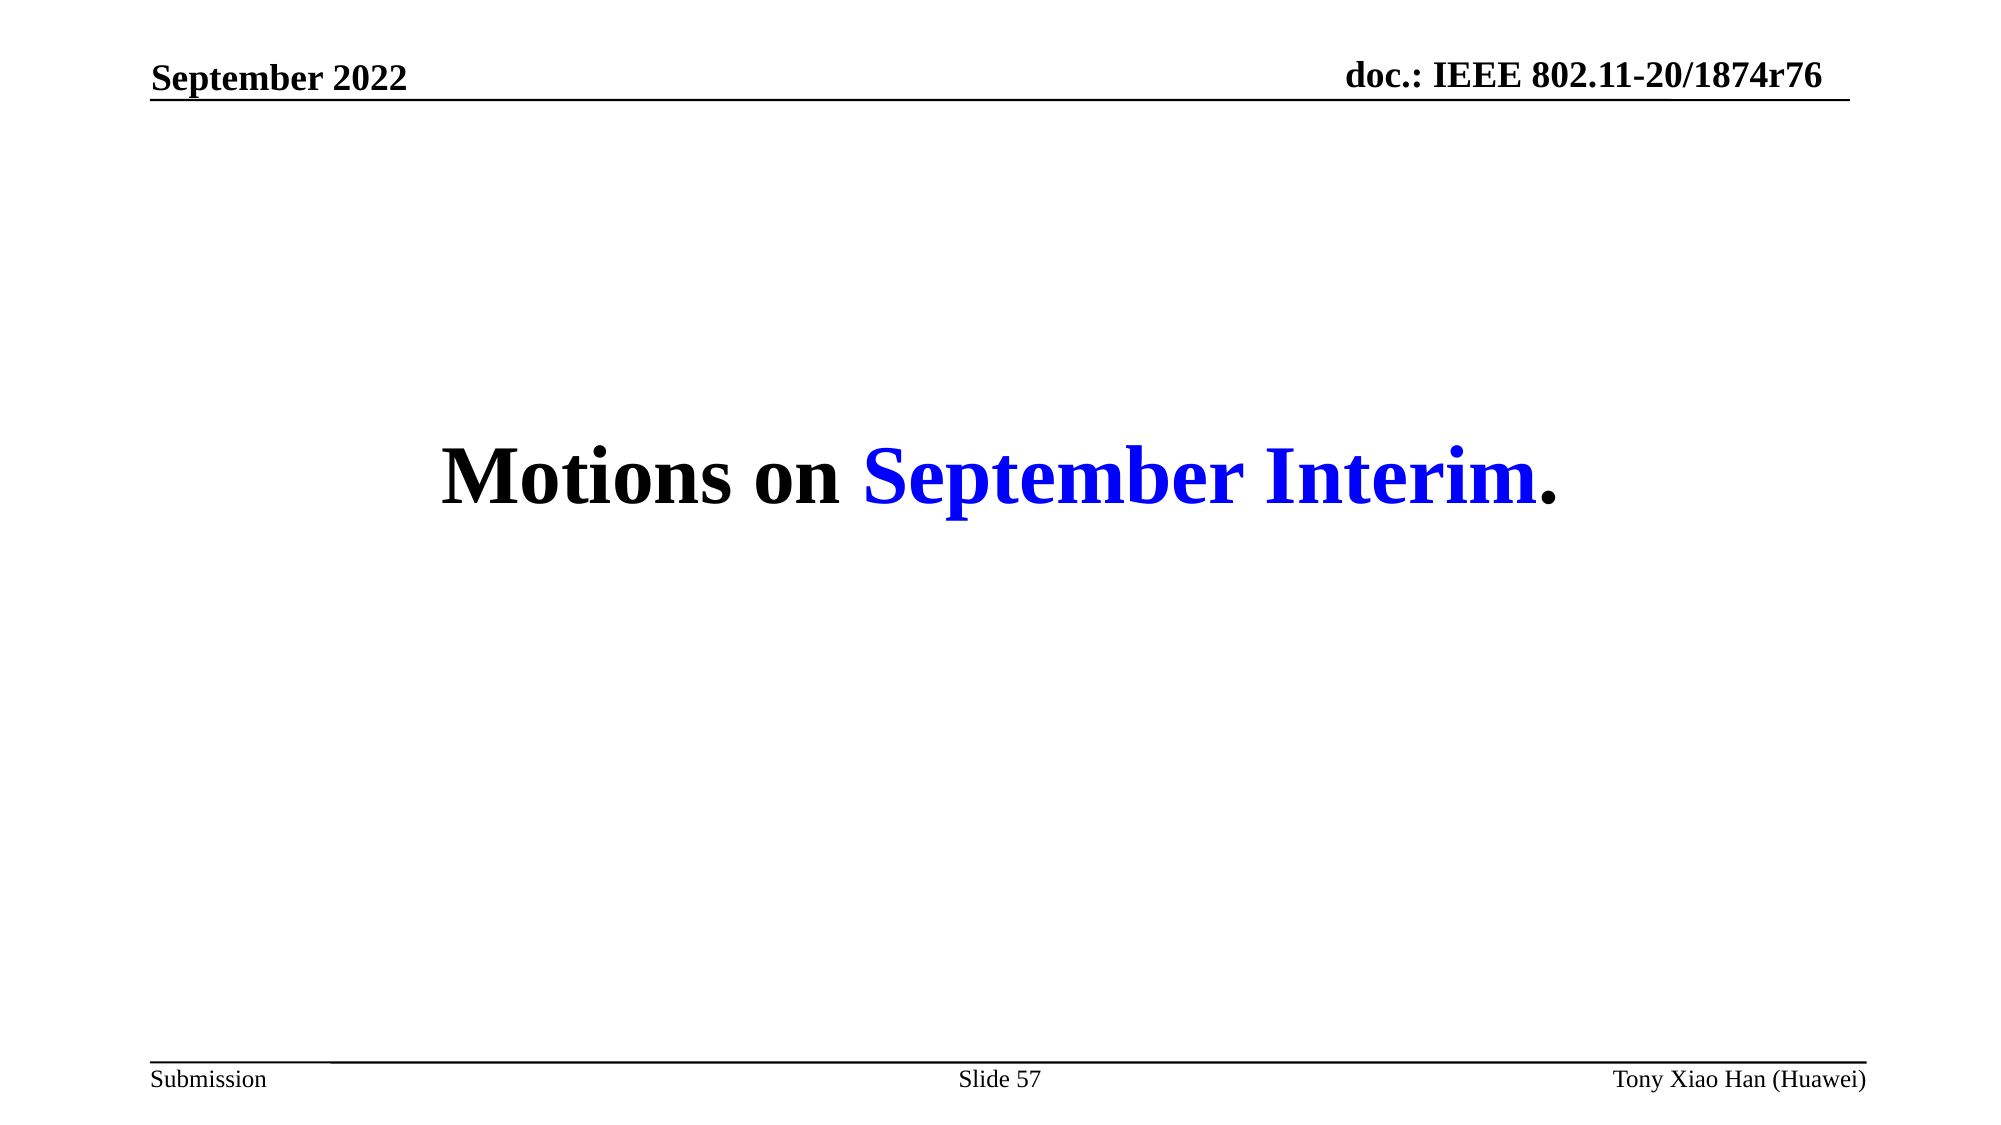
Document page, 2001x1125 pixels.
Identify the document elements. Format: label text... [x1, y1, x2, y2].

text_box Motions on September Interim. [362, 412, 1638, 950]
